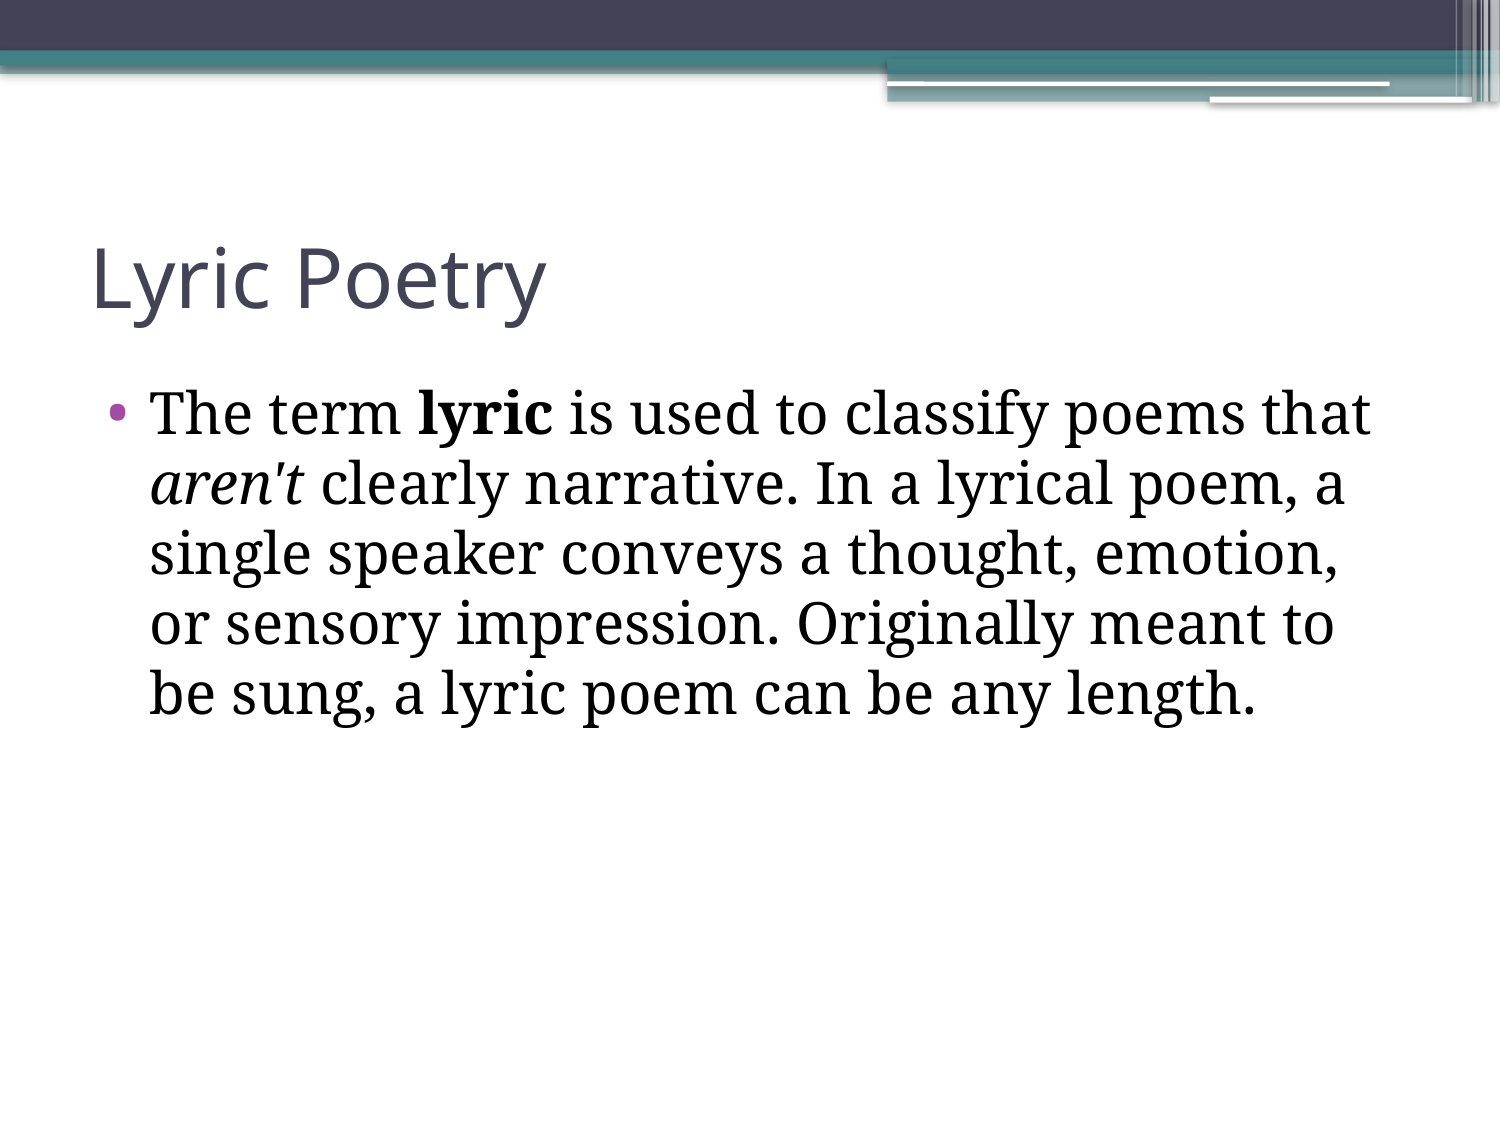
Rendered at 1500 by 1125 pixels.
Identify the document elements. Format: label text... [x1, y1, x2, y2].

list The term lyric is used to classify poems that aren't clearly narrative. In a lyrical poem, a single speaker conveys a thought, emotion, or sensory impression. Originally meant to be sung, a lyric poem can be any length. [75, 368, 1425, 1079]
title Lyric Poetry [75, 187, 1425, 363]
